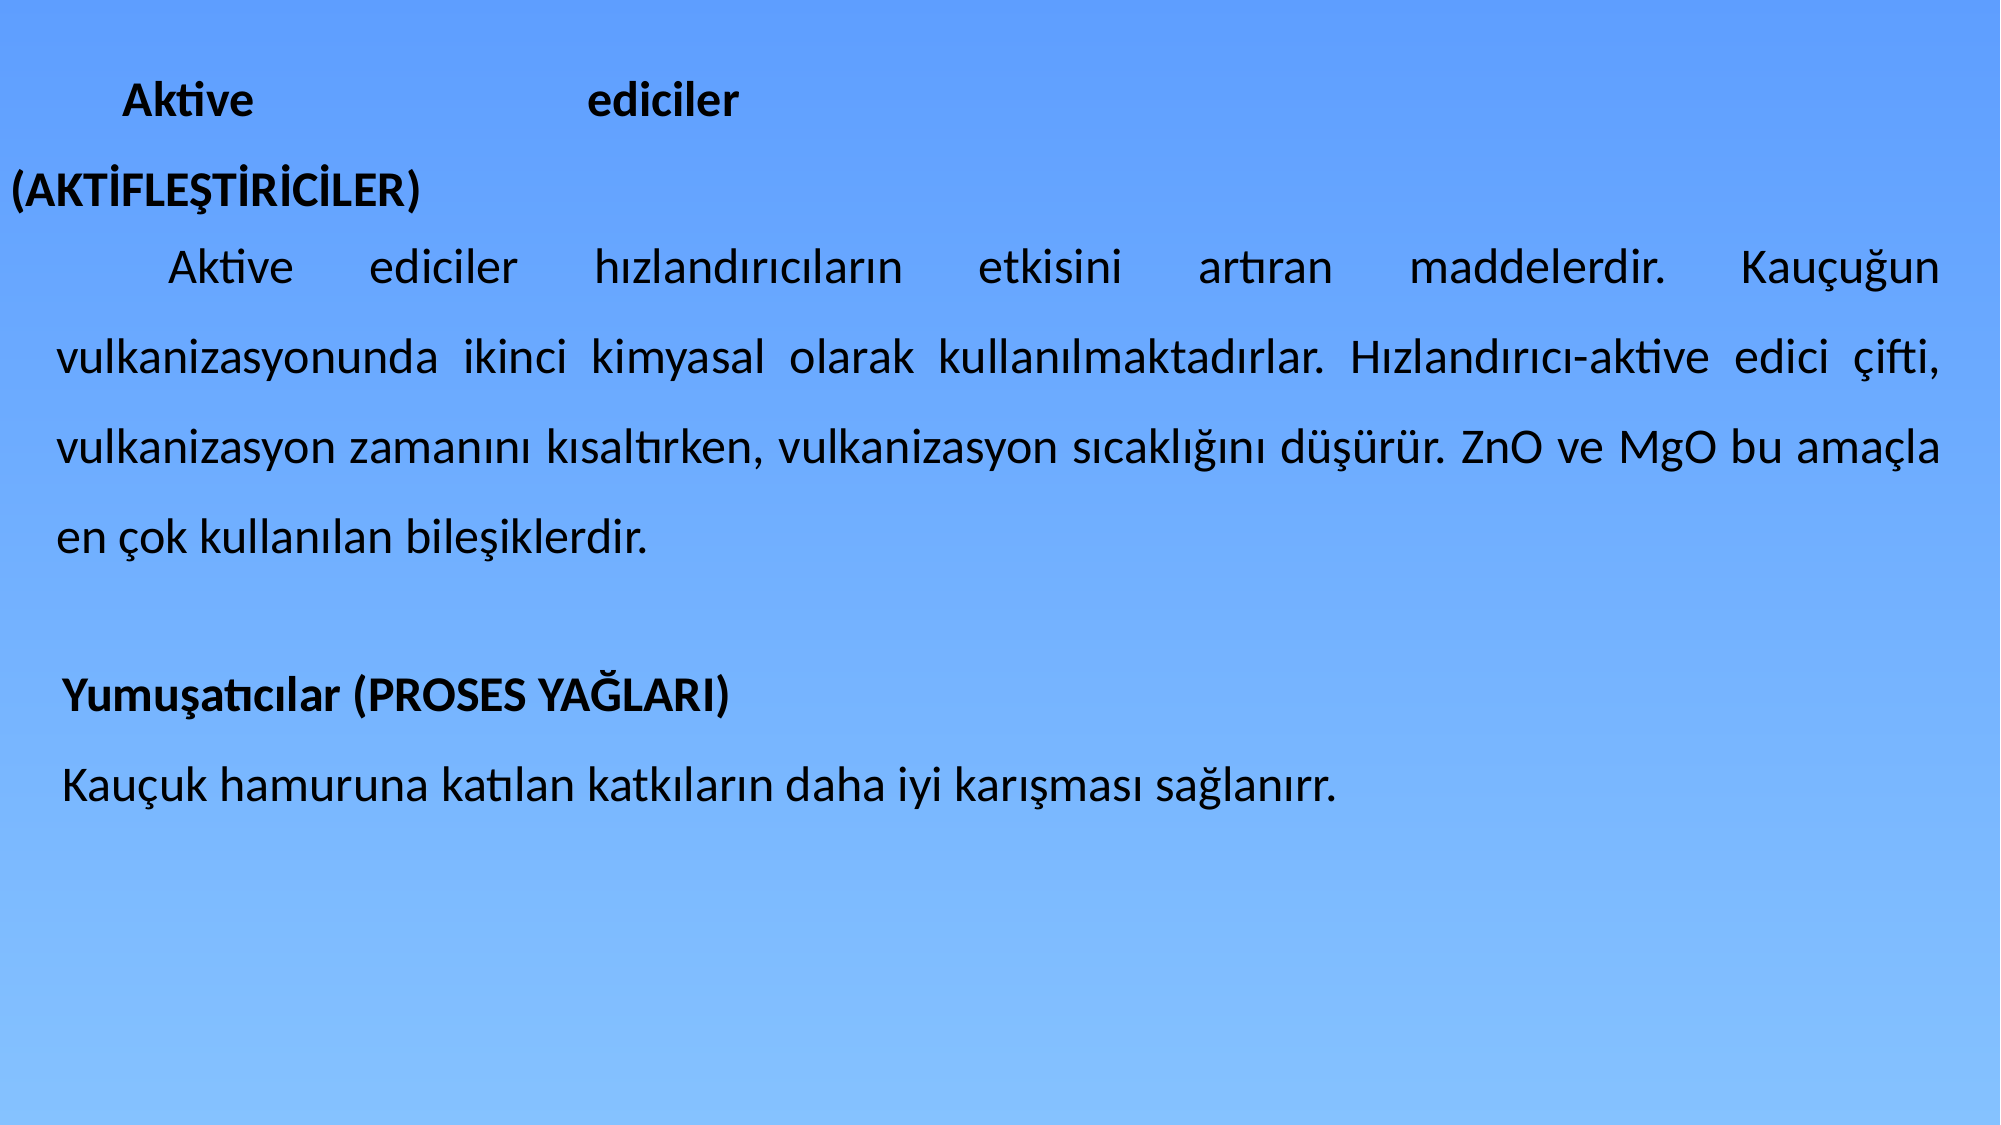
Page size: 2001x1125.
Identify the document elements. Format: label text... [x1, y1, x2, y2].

text_box Yumuşatıcılar (PROSES YAĞLARI) Kauçuk hamuruna katılan katkıların daha iyi karışması sağlanırr. [47, 624, 1969, 909]
text_box Aktive ediciler (AKTİFLEŞTİRİCİLER) [0, 29, 755, 134]
text_box Aktive ediciler hızlandırıcıların etkisini artıran maddelerdir. Kauçuğun vulkanizasyonunda ikinci kimyasal olarak kullanılmaktadırlar. Hızlandırıcı-aktive edici çifti, vulkanizasyon zamanını kısaltırken, vulkanizasyon sıcaklığını düşürür. ZnO ve MgO bu amaçla en çok kullanılan bileşiklerdir. [41, 196, 1957, 571]
